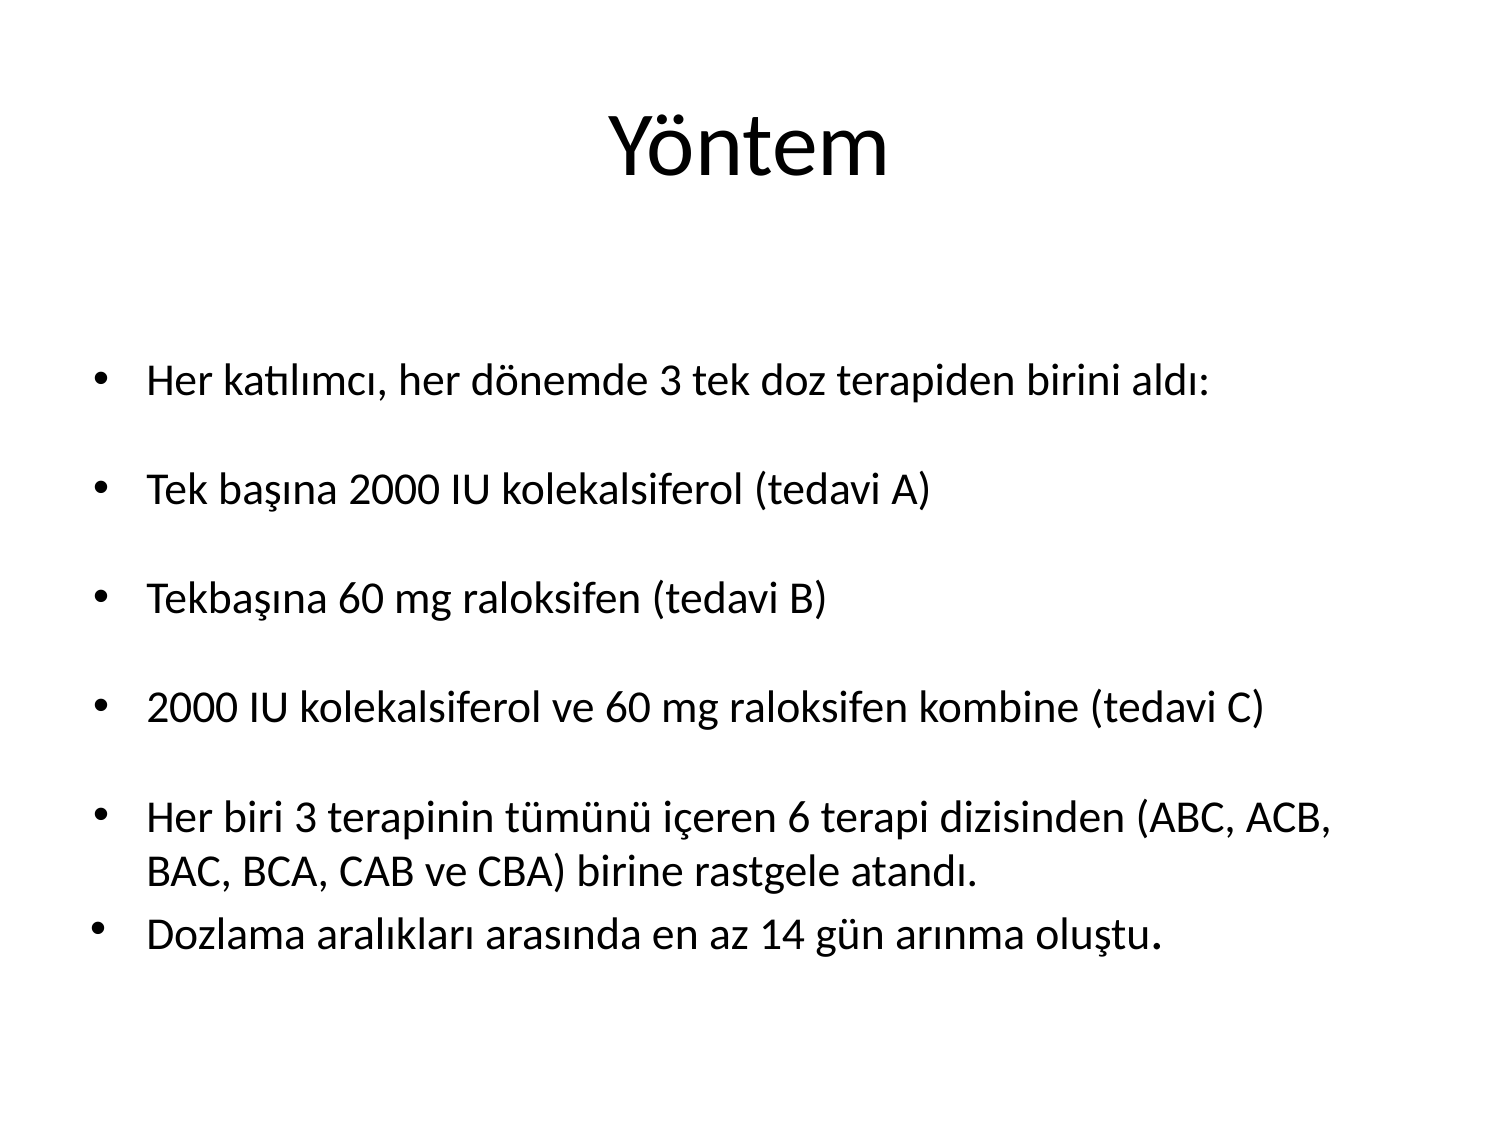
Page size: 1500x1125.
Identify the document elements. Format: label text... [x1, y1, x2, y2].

title Yöntem [75, 45, 1425, 233]
list Her katılımcı, her dönemde 3 tek doz terapiden birini aldı: Tek başına 2000 IU kolekalsiferol (tedavi A) Tekbaşına 60 mg raloksifen (tedavi B) 2000 IU kolekalsiferol ve 60 mg raloksifen kombine (tedavi C) Her biri 3 terapinin tümünü içeren 6 terapi dizisinden (ABC, ACB, BAC, BCA, CAB ve CBA) birine rastgele atandı. Dozlama aralıkları arasında en az 14 gün arınma oluştu. [75, 262, 1425, 1005]
